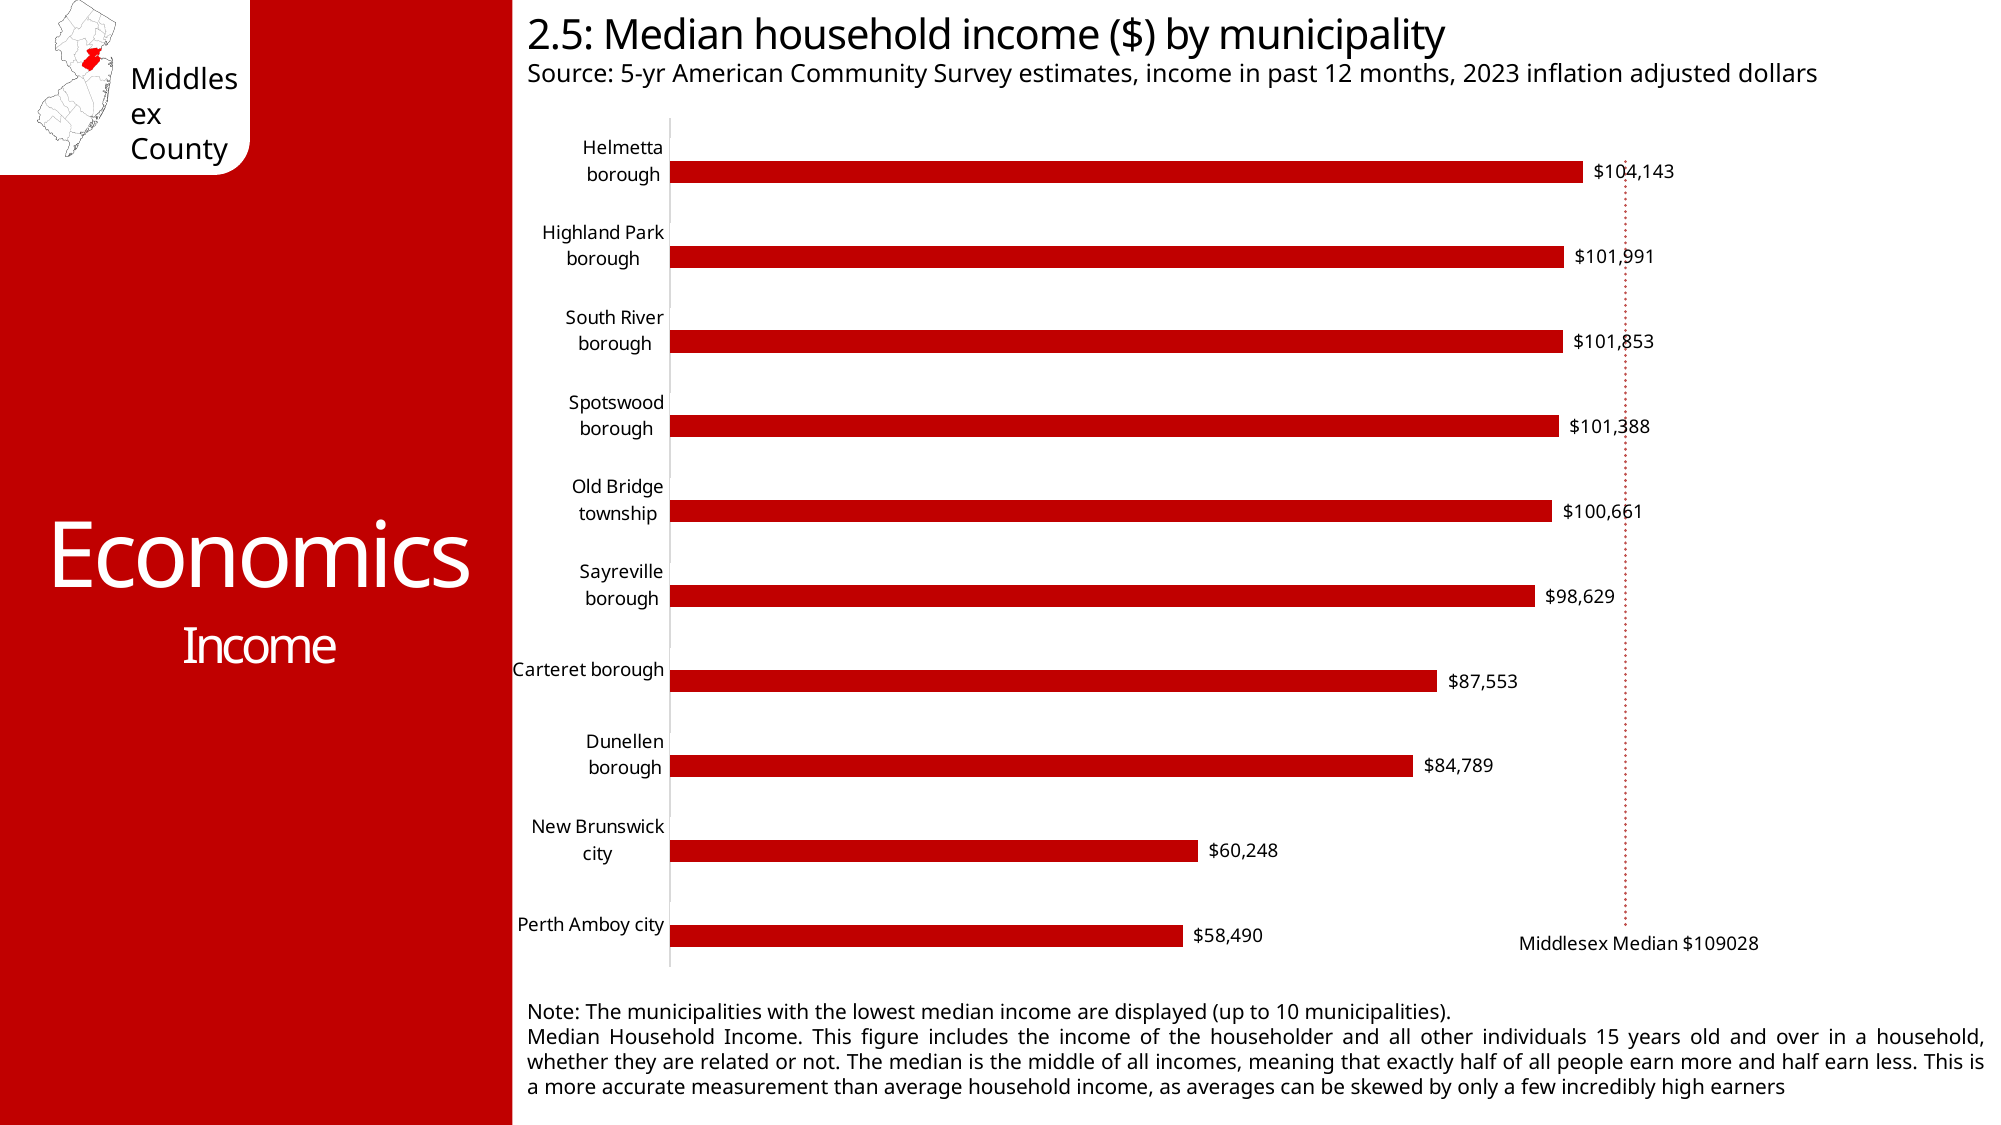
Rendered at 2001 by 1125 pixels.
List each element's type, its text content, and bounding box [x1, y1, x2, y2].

picture [37, 0, 116, 157]
text_box Economics [3, 483, 506, 634]
text_box 2.5: Median household income ($) by municipality [512, 0, 1992, 65]
text_box Note: The municipalities with the lowest median income are displayed (up to 10 municipalities). Median Household Income. This figure includes the income of the householder and all other individuals 15 years old and over in a household, whether they are related or not. The median is the middle of all incomes, meaning that exactly half of all people earn more and half earn less. This is a more accurate measurement than average household income, as averages can be skewed by only a few incredibly high earners [512, 997, 2000, 1125]
chart [512, 95, 1992, 968]
text_box Source: 5-yr American Community Survey estimates, income in past 12 months, 2023 inflation adjusted dollars [512, 50, 1891, 94]
text_box Income [4, 571, 506, 723]
